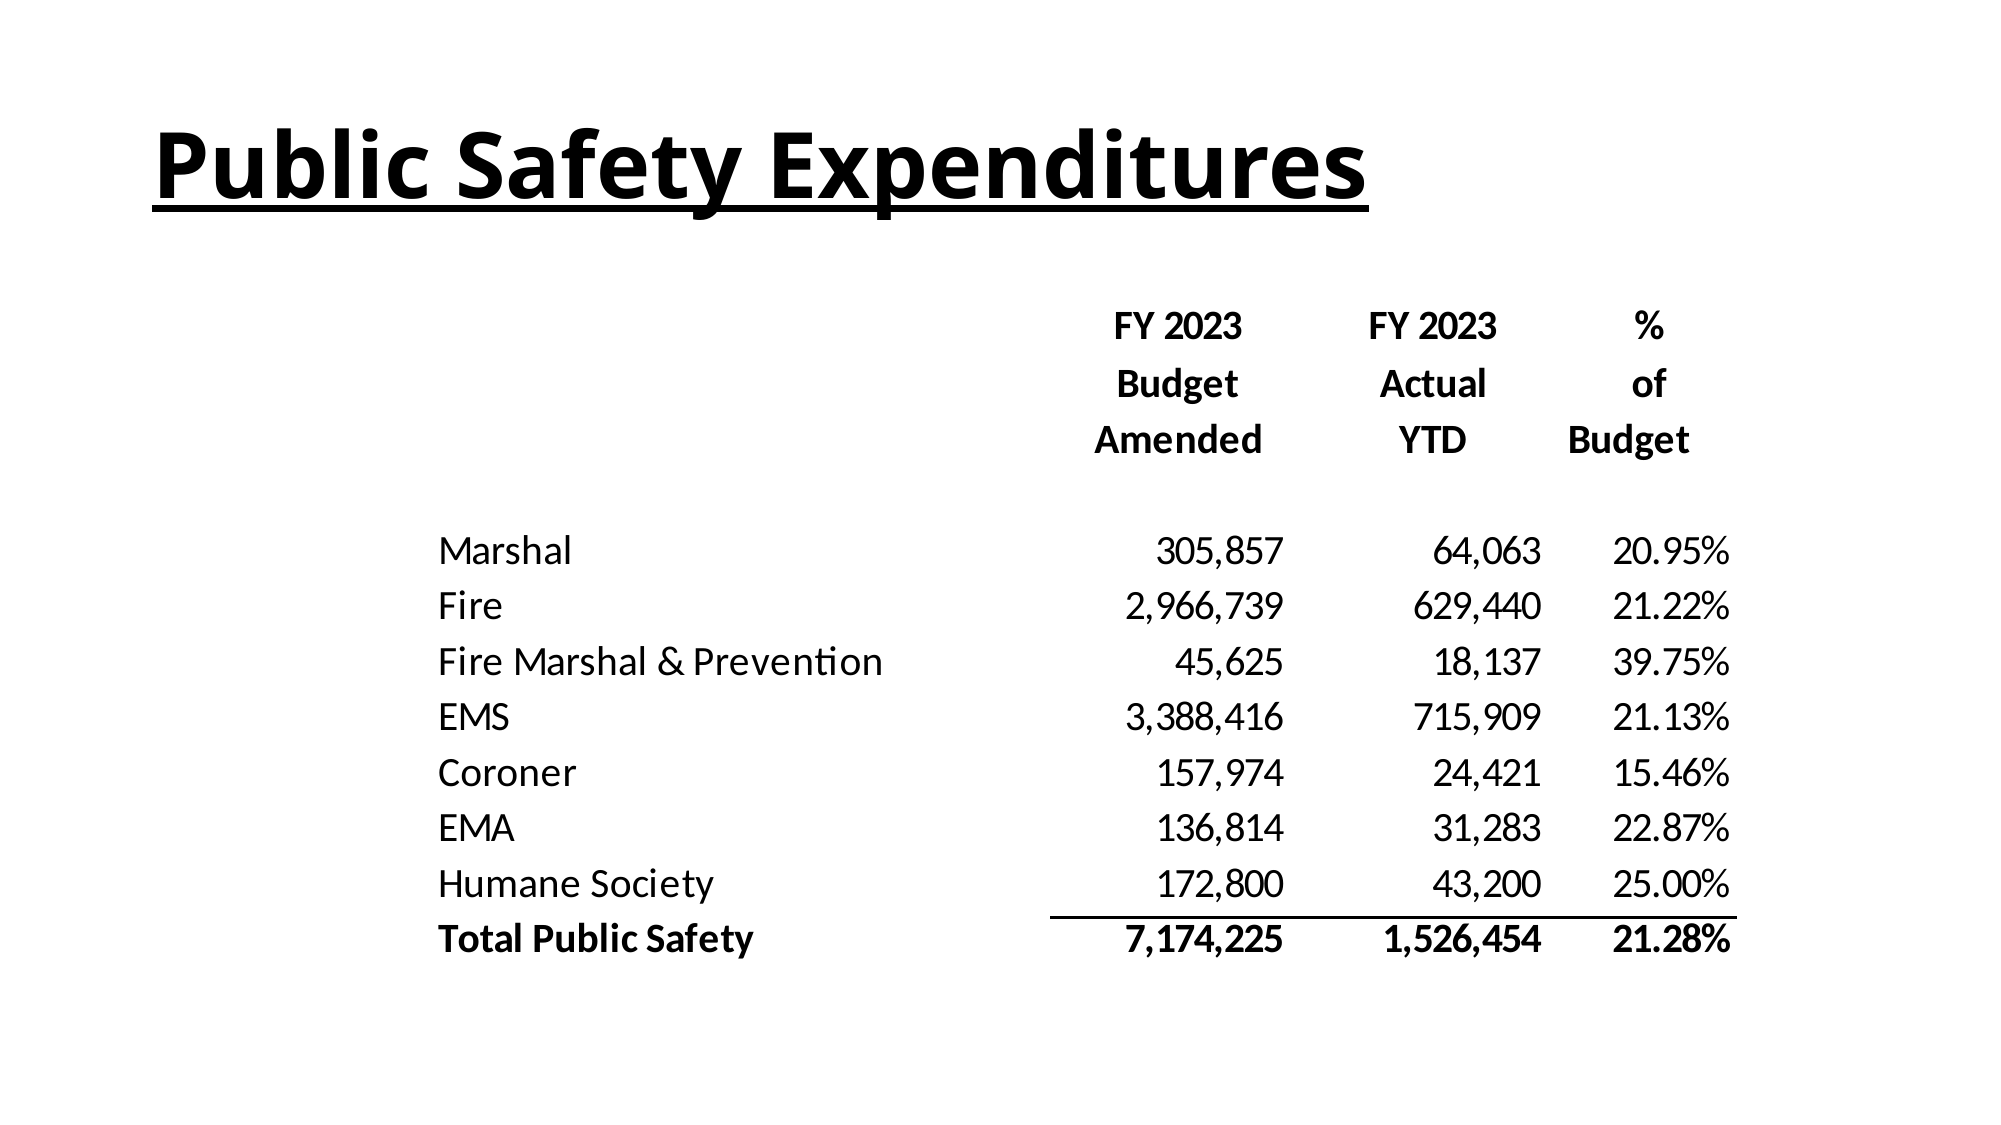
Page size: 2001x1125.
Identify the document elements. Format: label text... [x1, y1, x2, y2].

title Public Safety Expenditures [137, 59, 1863, 278]
picture [429, 299, 1740, 975]
